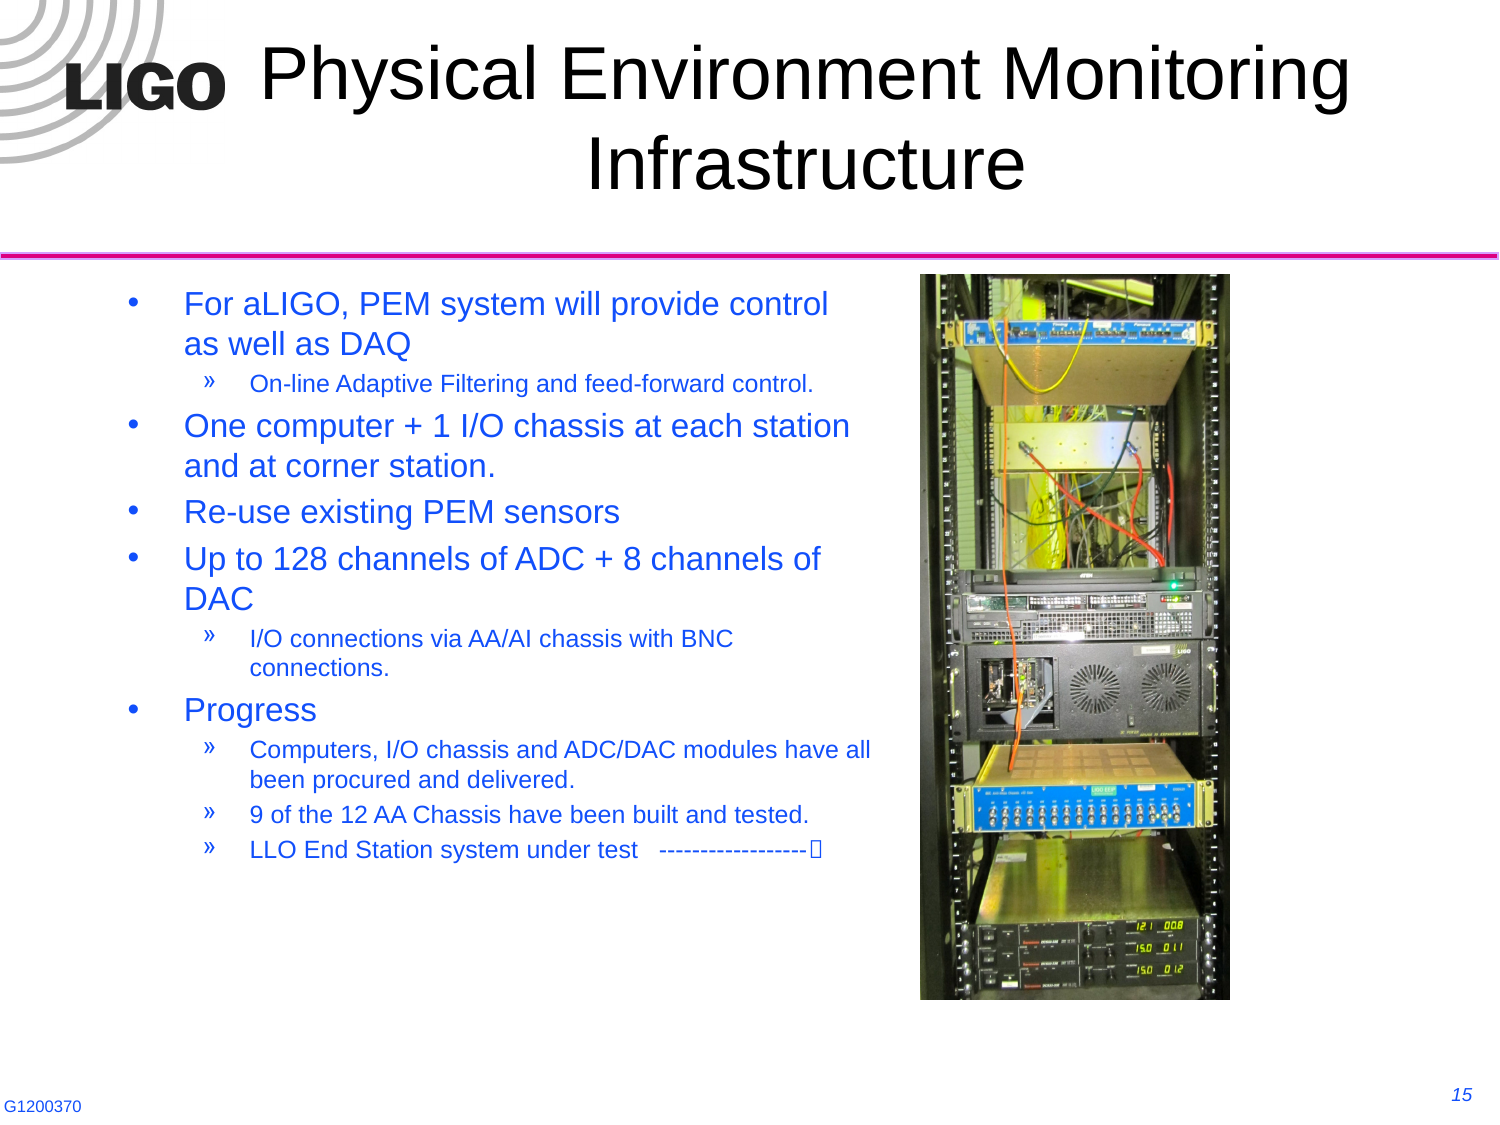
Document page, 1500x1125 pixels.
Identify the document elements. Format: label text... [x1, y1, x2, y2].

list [762, 274, 1388, 1001]
title Physical Environment Monitoring Infrastructure [212, 24, 1401, 213]
slide_number 15 [1174, 1037, 1488, 1113]
picture [0, 0, 225, 164]
list For aLIGO, PEM system will provide control as well as DAQ On-line Adaptive Filtering and feed-forward control. One computer + 1 I/O chassis at each station and at corner station. Re-use existing PEM sensors Up to 128 channels of ADC + 8 channels of DAC I/O connections via AA/AI chassis with BNC connections. Progress Computers, I/O chassis and ADC/DAC modules have all been procured and delivered. 9 of the 12 AA Chassis have been built and tested. LLO End Station system under test ------------------ [112, 274, 761, 1001]
